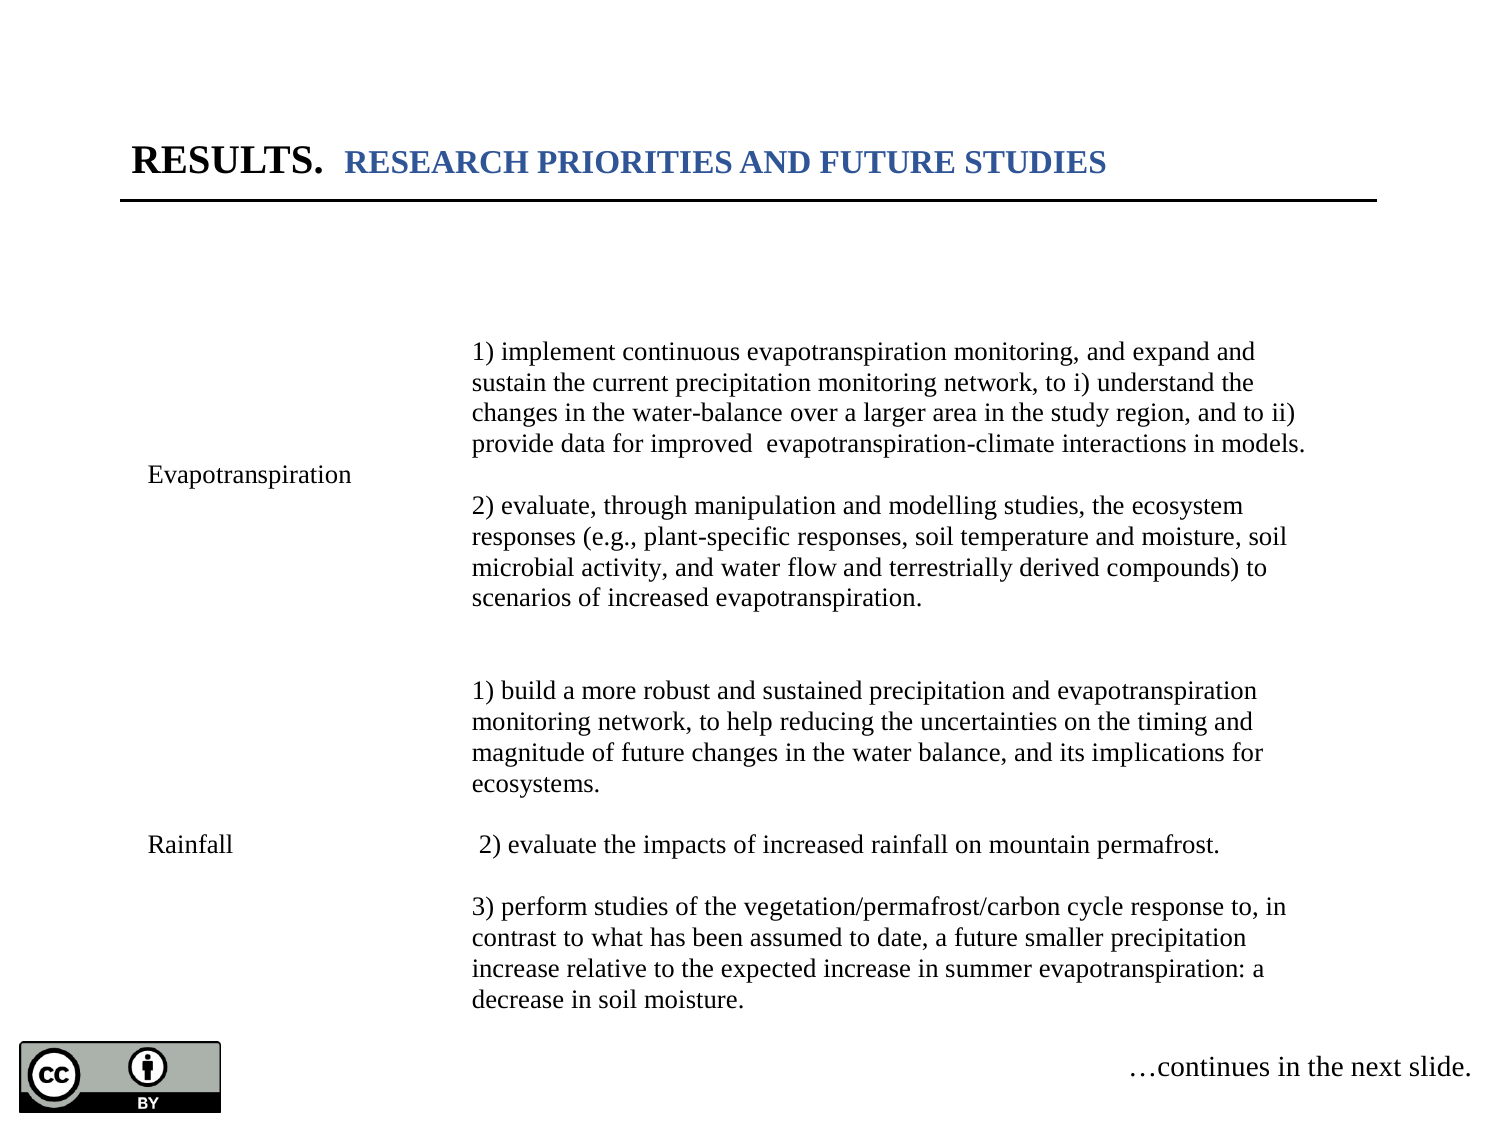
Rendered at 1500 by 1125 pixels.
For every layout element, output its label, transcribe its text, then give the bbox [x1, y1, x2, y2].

text_box RESULTS. RESEARCH PRIORITIES AND FUTURE STUDIES [119, 83, 1390, 225]
picture [19, 306, 1315, 1113]
text_box …continues in the next slide. [1113, 1043, 1500, 1125]
